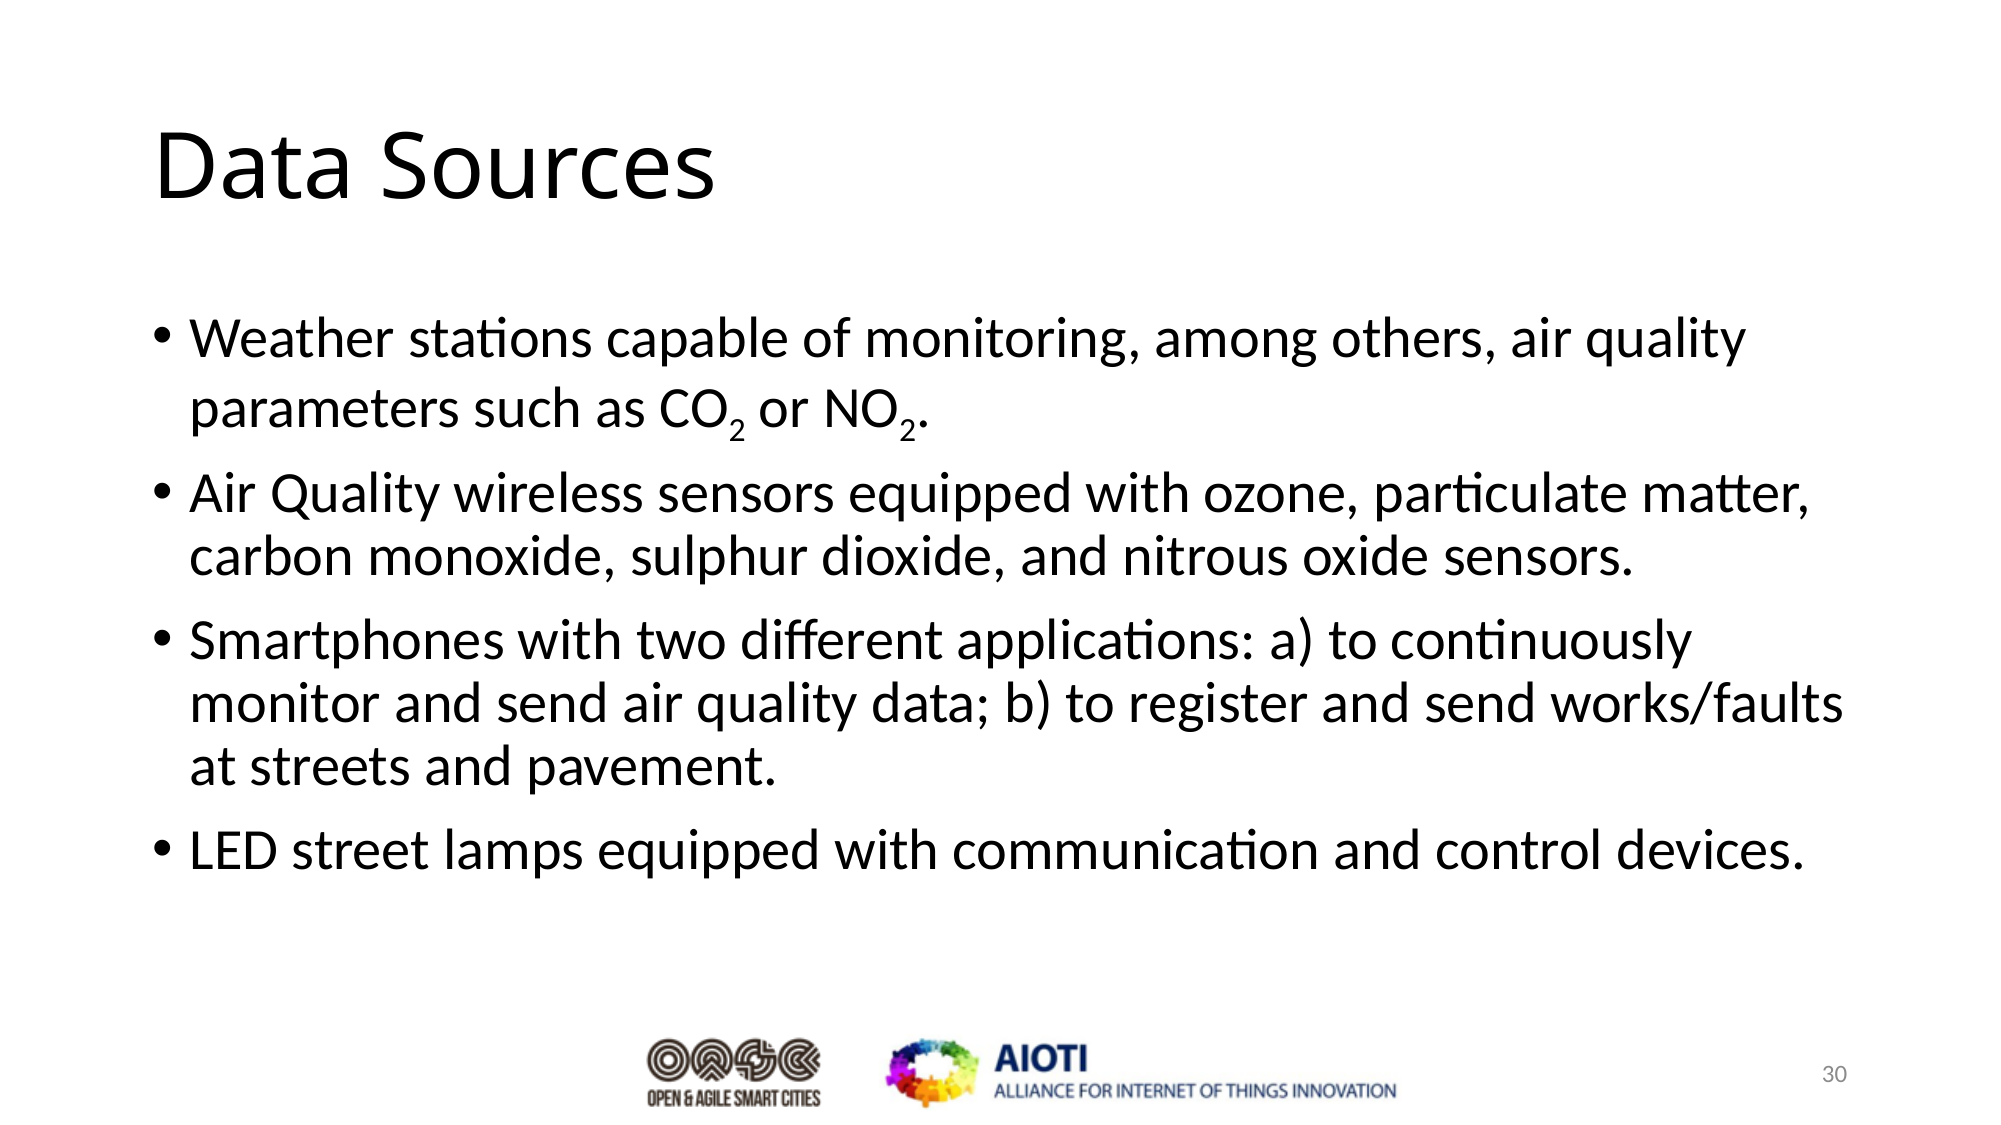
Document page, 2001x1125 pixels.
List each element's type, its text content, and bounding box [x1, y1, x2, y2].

slide_number 30 [1412, 1042, 1863, 1103]
list Weather stations capable of monitoring, among others, air quality parameters such as CO2 or NO2. Air Quality wireless sensors equipped with ozone, particulate matter, carbon monoxide, sulphur dioxide, and nitrous oxide sensors. Smartphones with two different applications: a) to continuously monitor and send air quality data; b) to register and send works/faults at streets and pavement. LED street lamps equipped with communication and control devices. [137, 299, 1863, 1014]
picture [642, 1027, 825, 1118]
title Data Sources [137, 59, 1863, 278]
picture [879, 1034, 1402, 1111]
